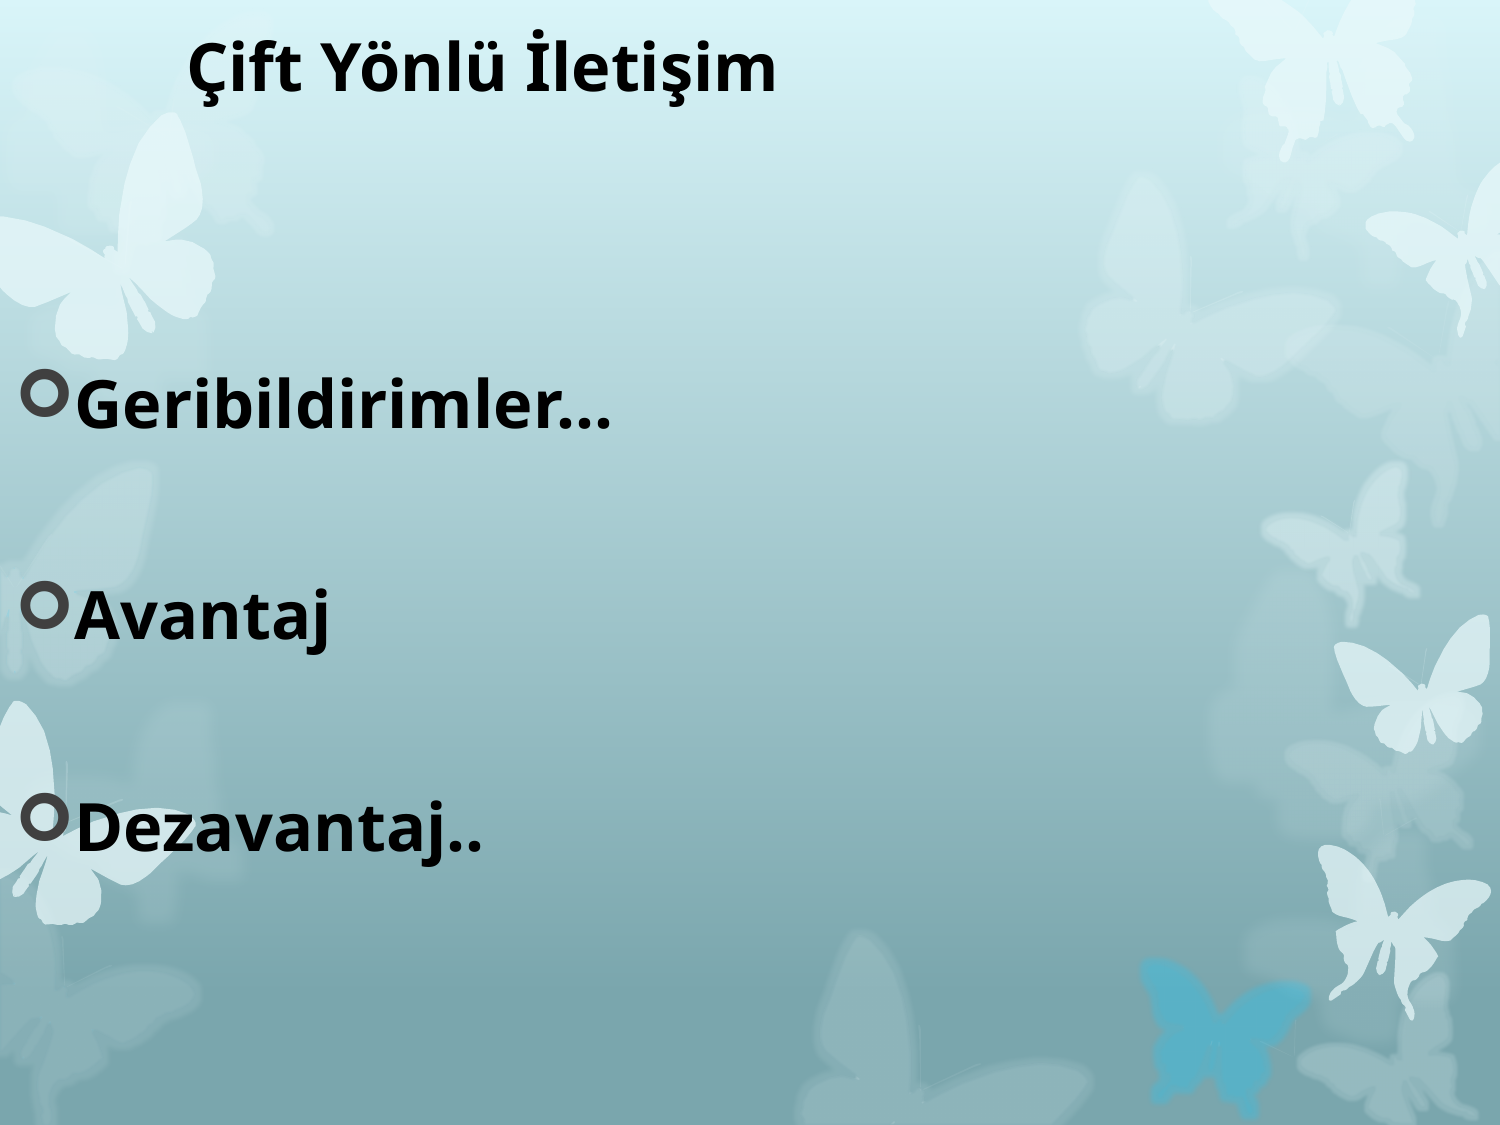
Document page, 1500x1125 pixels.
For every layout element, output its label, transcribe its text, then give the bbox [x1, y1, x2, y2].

title Çift Yönlü İletişim [171, 0, 1340, 101]
list Geribildirimler... Avantaj Dezavantaj.. [0, 101, 1500, 1125]
